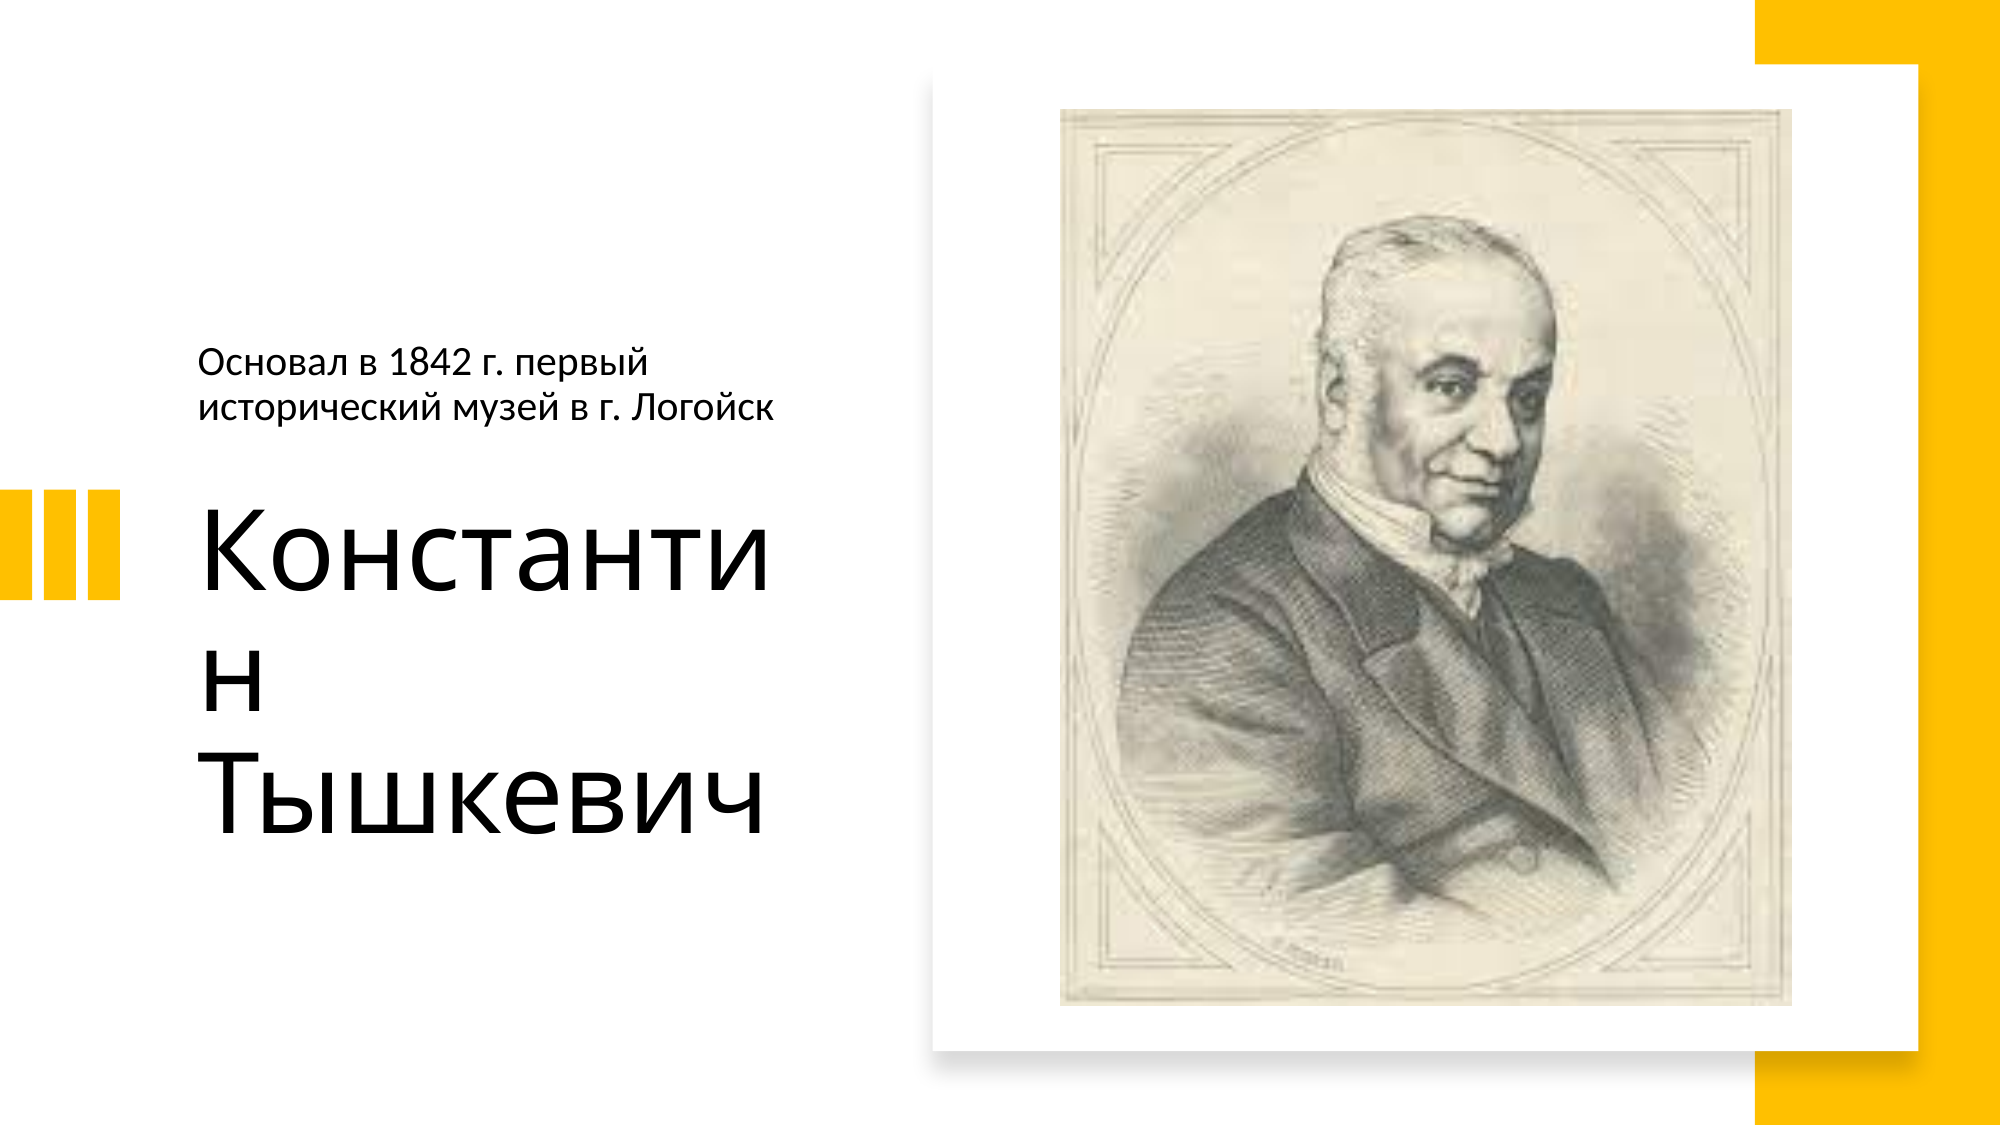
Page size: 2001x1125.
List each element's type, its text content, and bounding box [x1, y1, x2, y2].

title Константин Тышкевич [182, 485, 845, 878]
text_box [932, 63, 1919, 1052]
text_box [0, 0, 1754, 1125]
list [1060, 109, 1791, 1006]
text_box [1754, 0, 2000, 1125]
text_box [0, 489, 120, 601]
list Основал в 1842 г. первый исторический музей в г. Логойск [182, 156, 845, 437]
